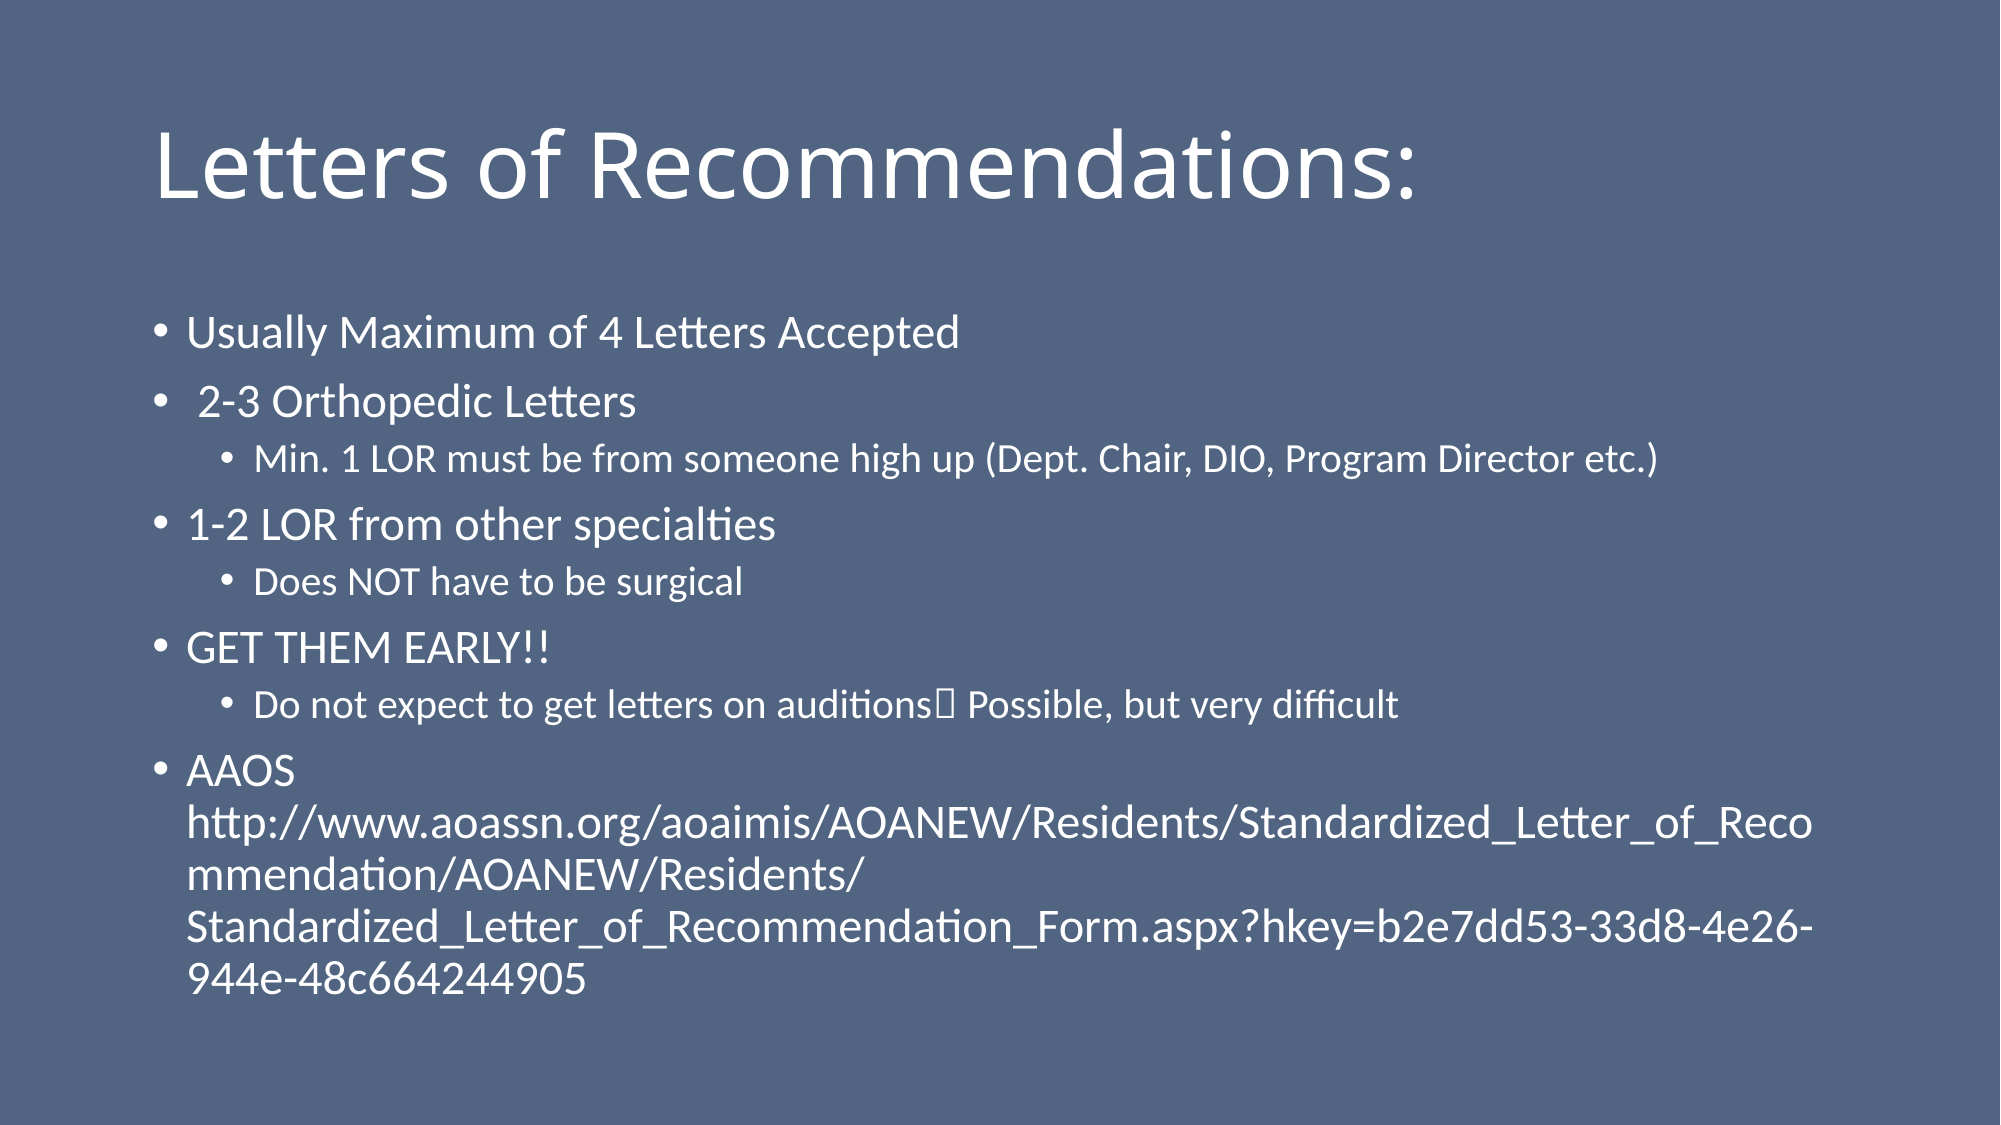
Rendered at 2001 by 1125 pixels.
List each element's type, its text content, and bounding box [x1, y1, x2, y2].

list Usually Maximum of 4 Letters Accepted 2-3 Orthopedic Letters Min. 1 LOR must be from someone high up (Dept. Chair, DIO, Program Director etc.) 1-2 LOR from other specialties Does NOT have to be surgical GET THEM EARLY!! Do not expect to get letters on auditions Possible, but very difficult AAOS http://www.aoassn.org/aoaimis/AOANEW/Residents/Standardized_Letter_of_Recommendation/AOANEW/Residents/Standardized_Letter_of_Recommendation_Form.aspx?hkey=b2e7dd53-33d8-4e26-944e-48c664244905 [137, 299, 1863, 1014]
title Letters of Recommendations: [137, 59, 1863, 278]
